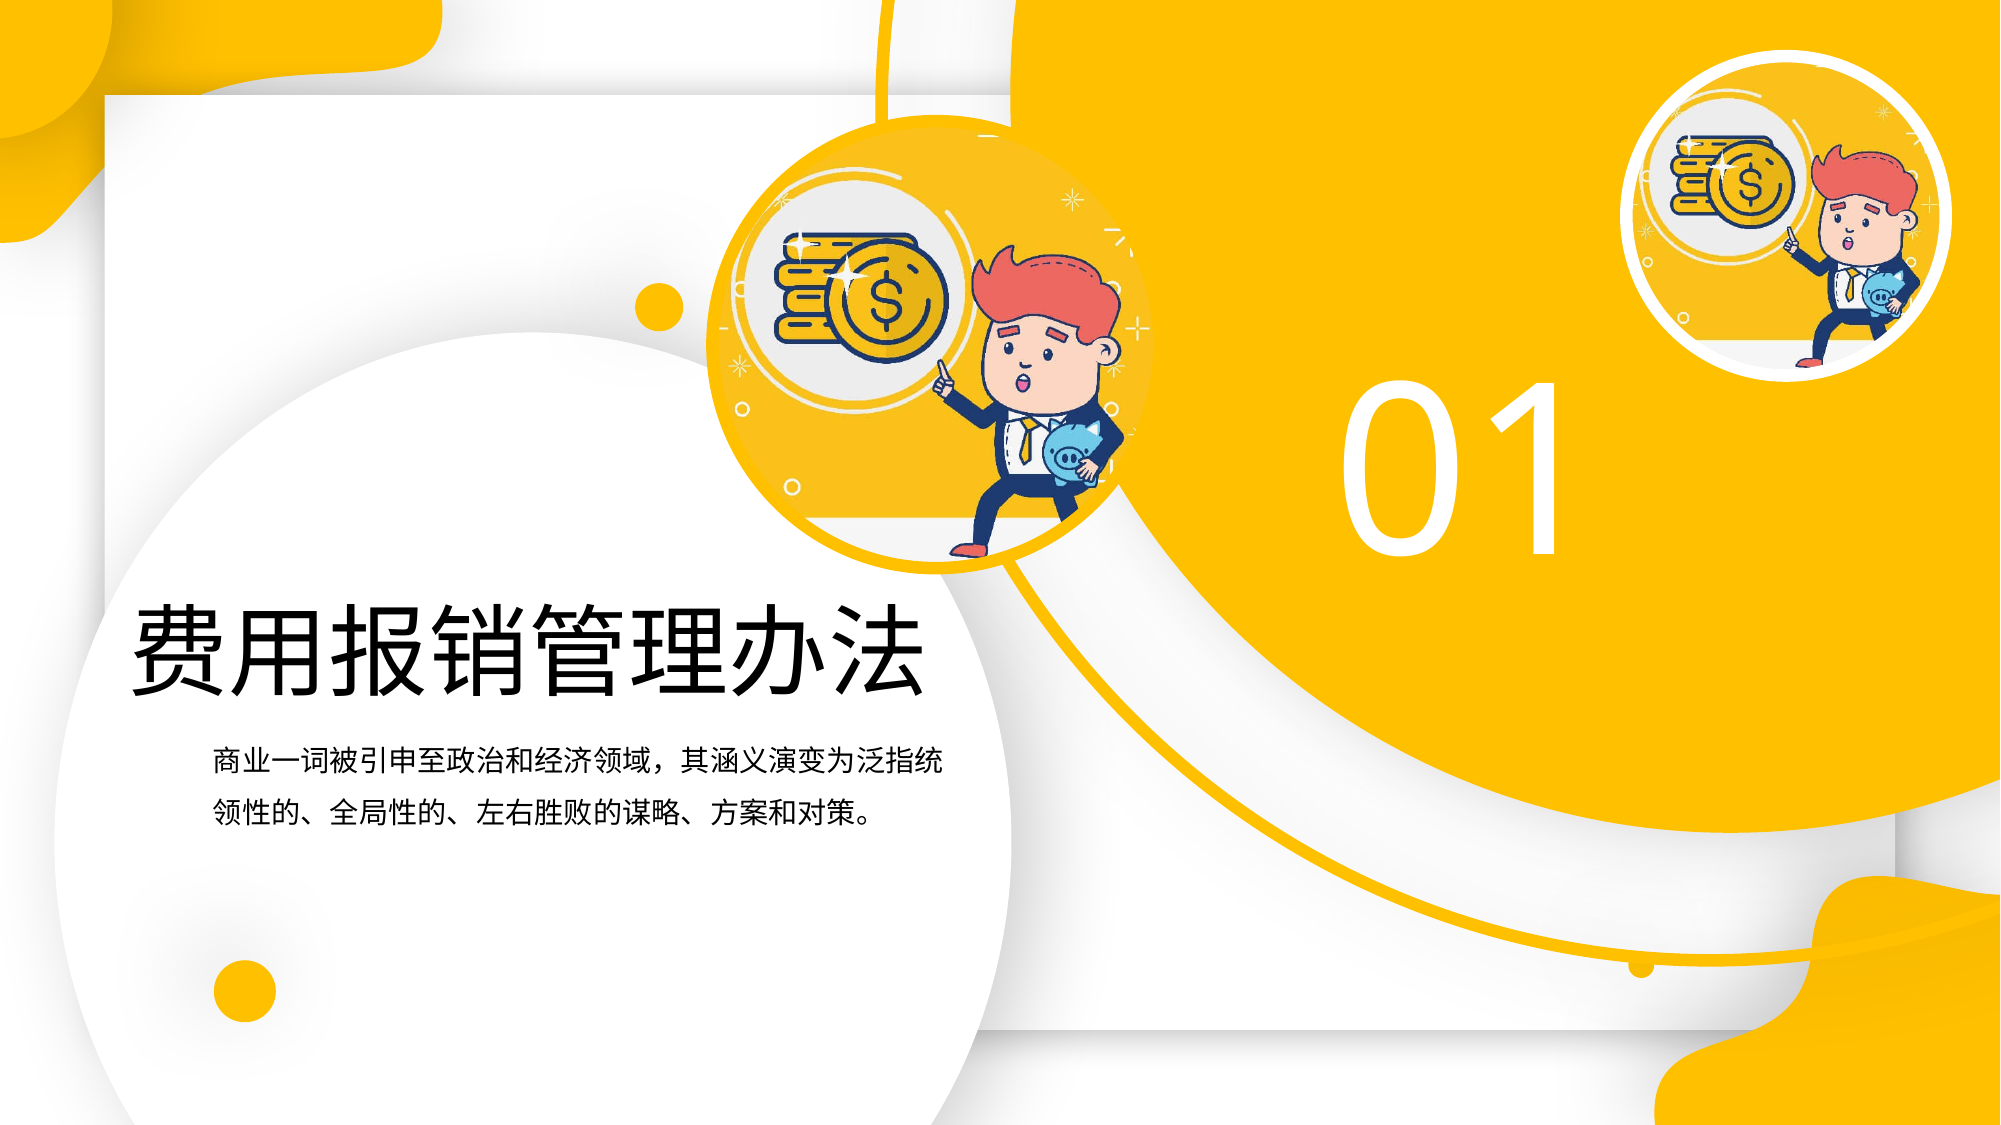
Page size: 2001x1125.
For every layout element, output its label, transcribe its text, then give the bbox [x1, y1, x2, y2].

text_box [121, 331, 945, 580]
picture [712, 121, 1160, 569]
text_box [634, 282, 685, 333]
text_box [212, 959, 277, 1024]
picture [1626, 56, 1946, 376]
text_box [114, 580, 965, 834]
text_box [880, 0, 2000, 962]
text_box [53, 593, 1013, 1125]
text_box [0, 0, 114, 140]
text_box 01 [1318, 307, 1802, 610]
